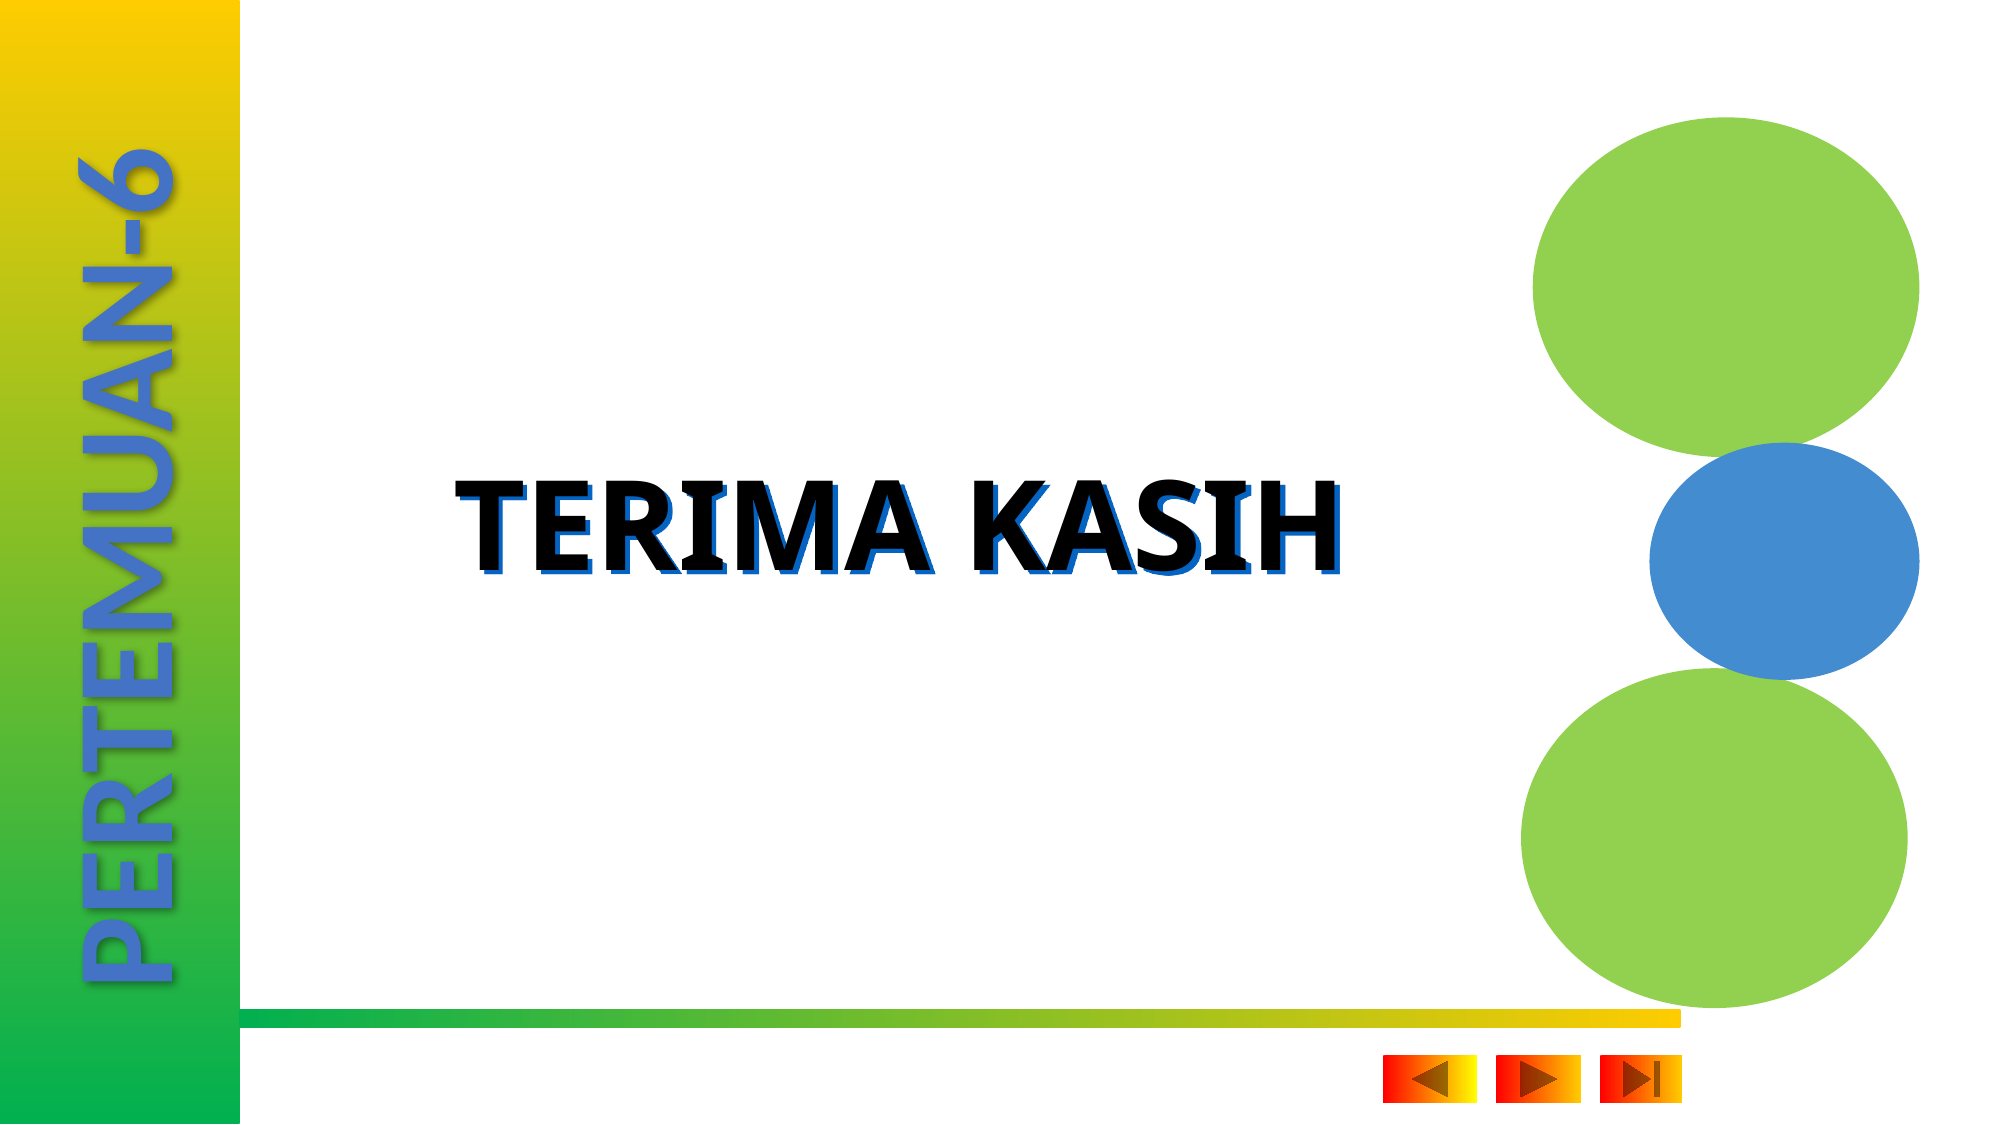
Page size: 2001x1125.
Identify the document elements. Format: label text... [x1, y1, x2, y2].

text_box [1496, 1055, 1582, 1103]
text_box TERIMA KASIH [308, 416, 1492, 605]
text_box [1599, 1055, 1683, 1103]
text_box [1382, 1054, 1478, 1104]
